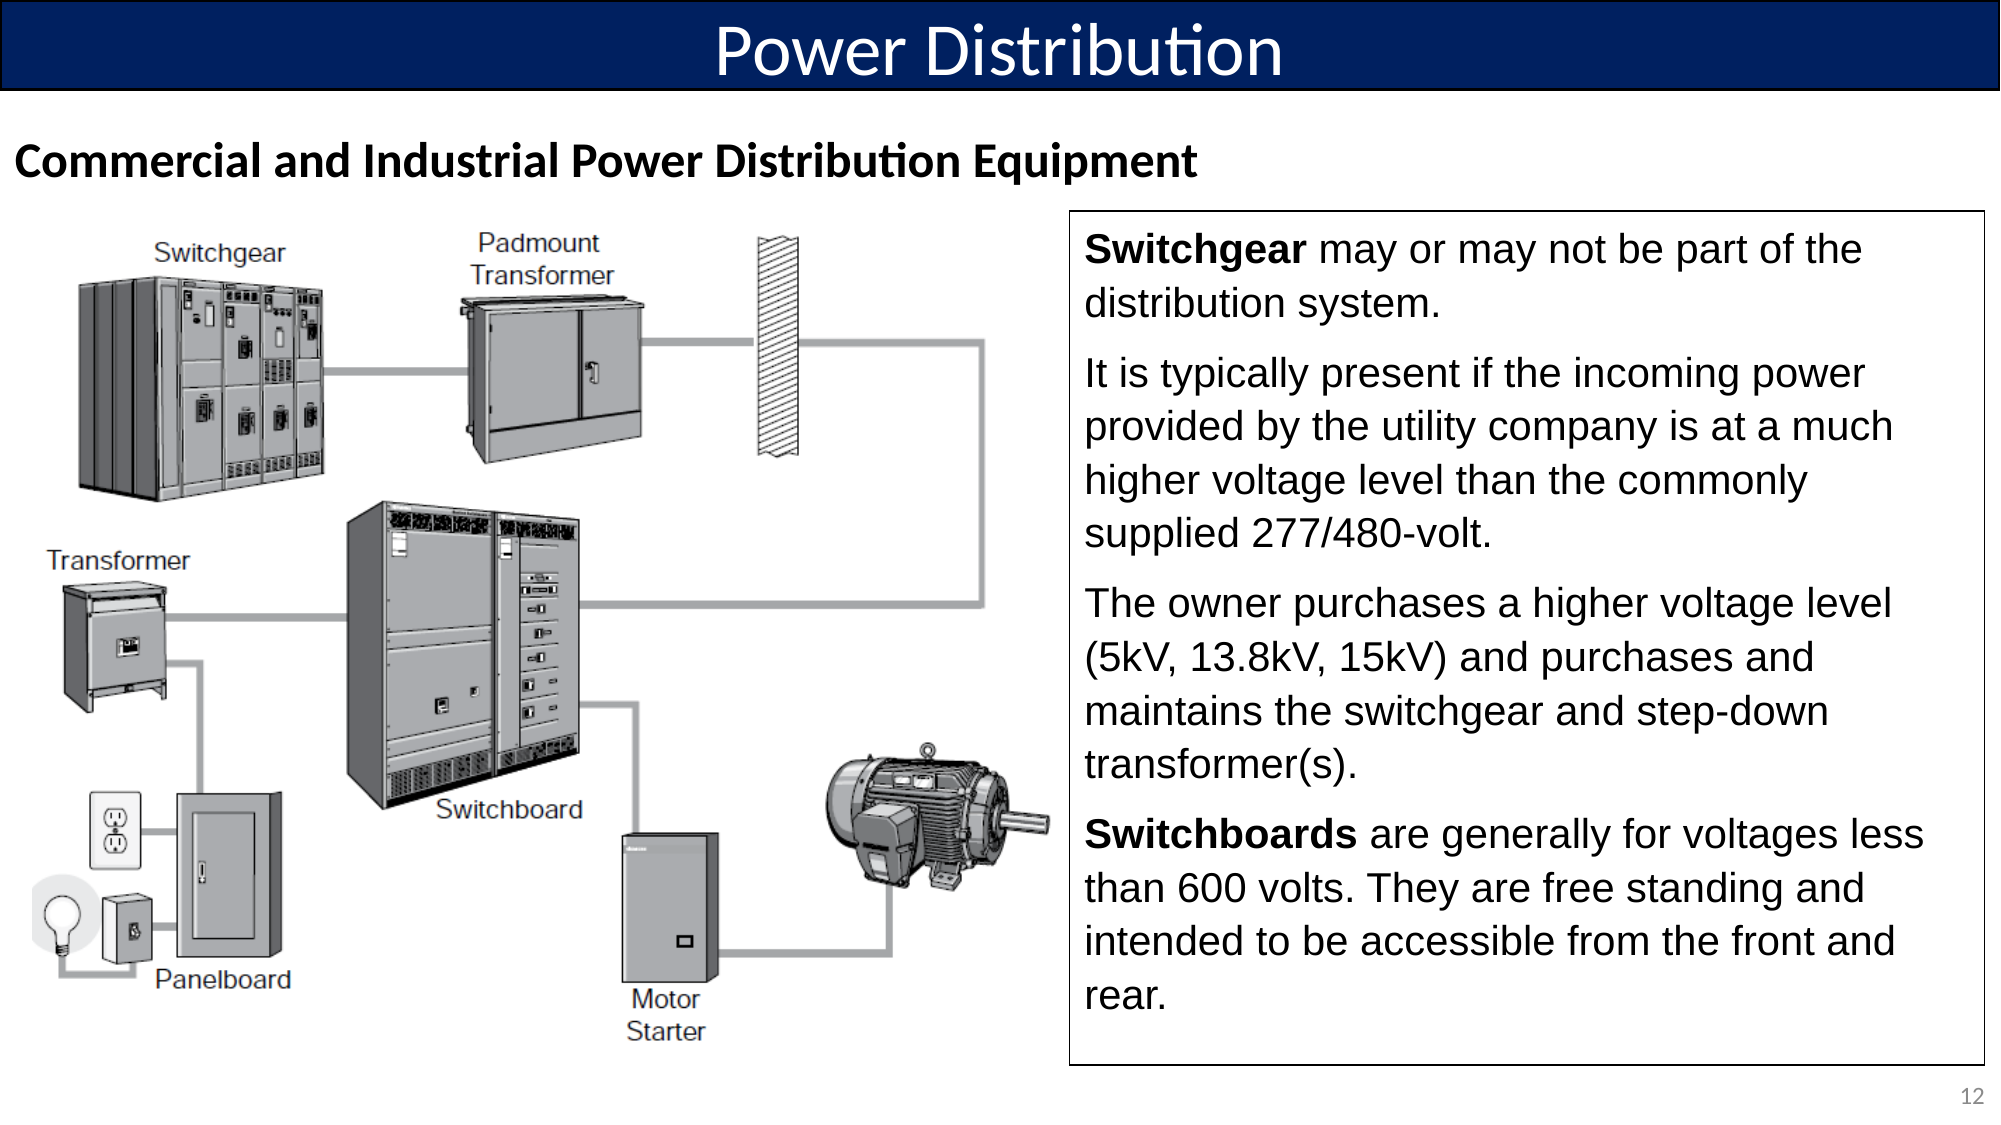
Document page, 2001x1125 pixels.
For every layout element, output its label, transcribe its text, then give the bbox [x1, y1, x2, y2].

text_box Commercial and Industrial Power Distribution Equipment [0, 119, 2000, 300]
slide_number 12 [1904, 1065, 2000, 1125]
text_box Power Distribution [0, 0, 2000, 90]
text_box Switchgear may or may not be part of the distribution system. It is typically present if the incoming power provided by the utility company is at a much higher voltage level than the commonly supplied 277/480-volt. The owner purchases a higher voltage level (5kV, 13.8kV, 15kV) and purchases and maintains the switchgear and step-down transformer(s). Switchboards are generally for voltages less than 600 volts. They are free standing and intended to be accessible from the front and rear. [1070, 210, 1985, 1066]
picture [32, 210, 1070, 1066]
